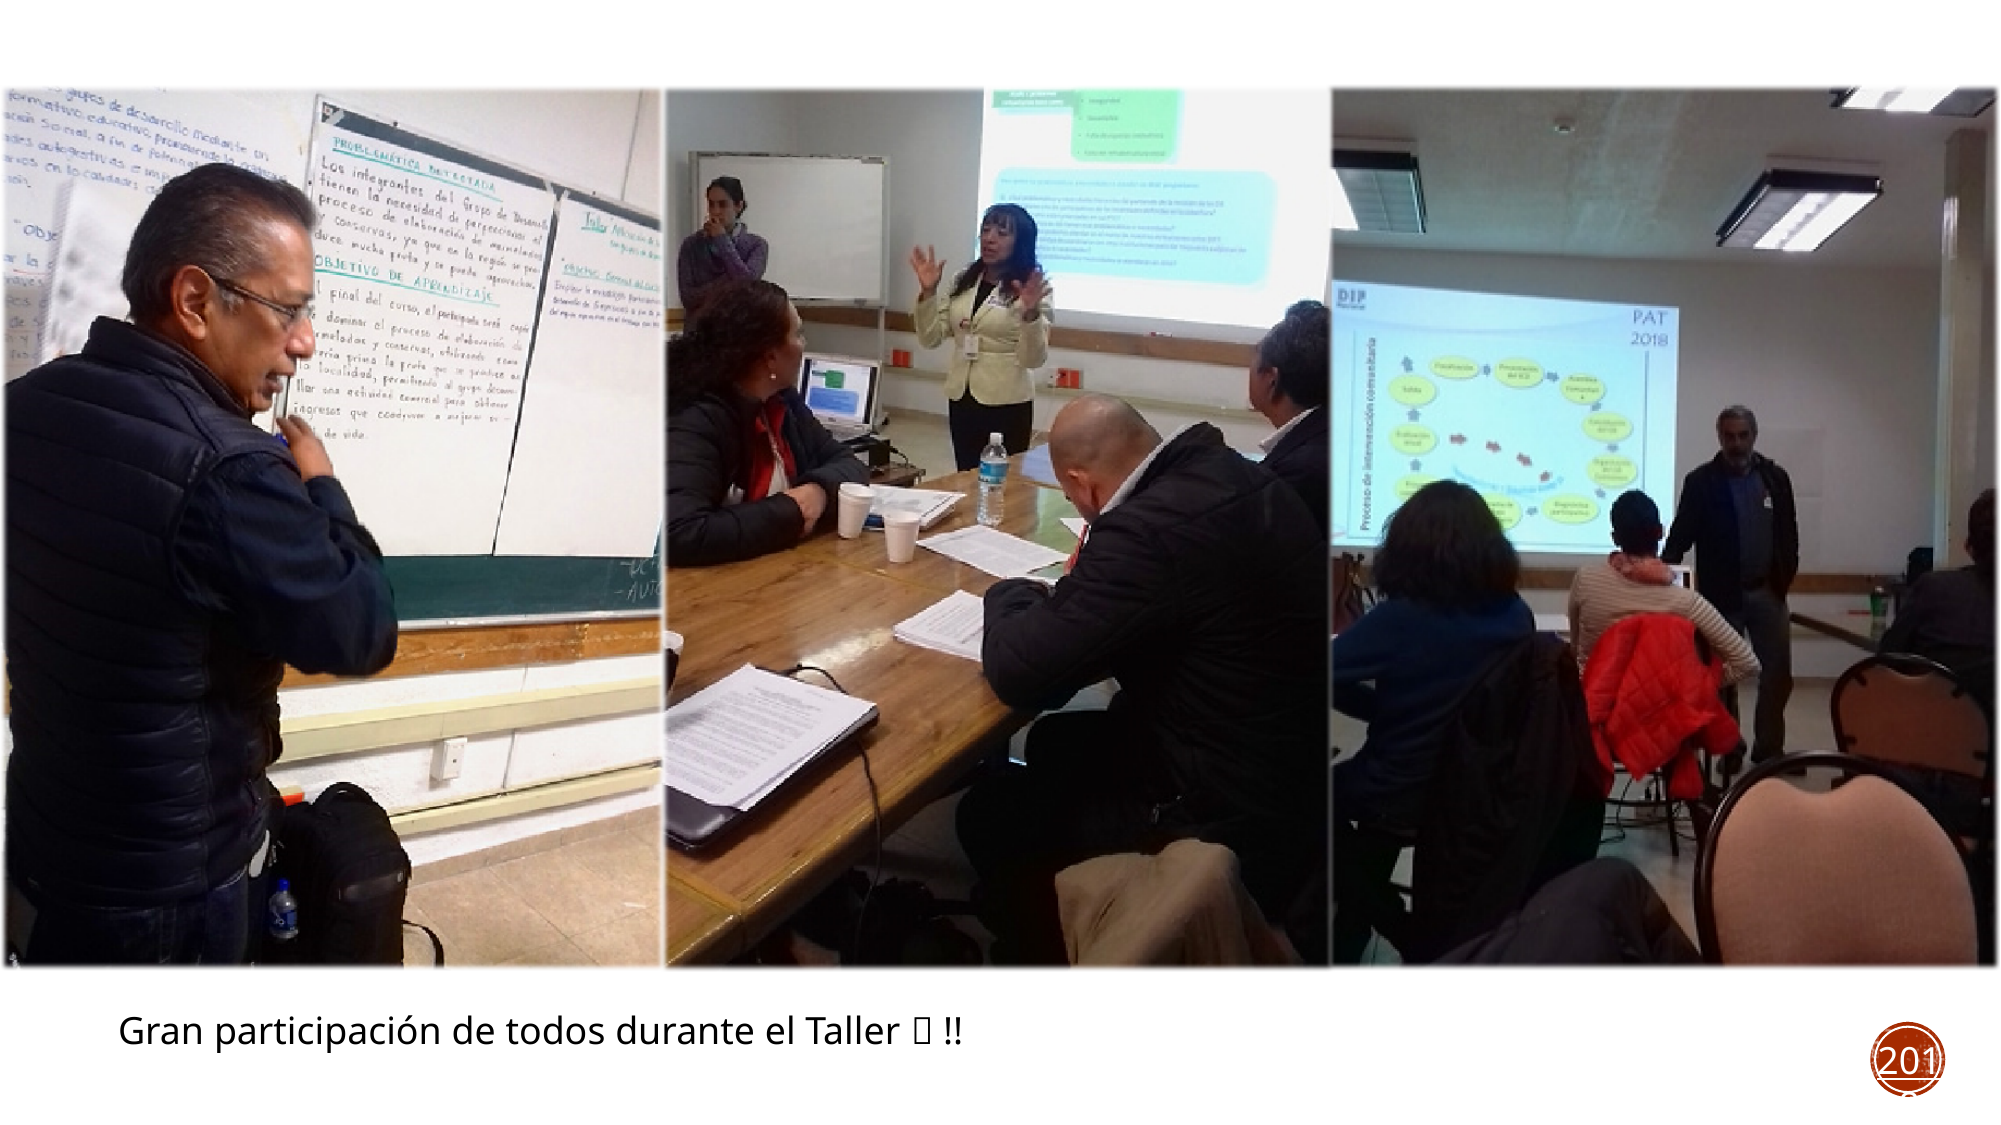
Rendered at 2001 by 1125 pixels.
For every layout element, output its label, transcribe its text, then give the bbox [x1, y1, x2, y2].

text_box Gran participación de todos durante el Taller  !! [103, 999, 1248, 1060]
picture [2, 86, 1999, 972]
text_box 2018 [1857, 1029, 1962, 1125]
